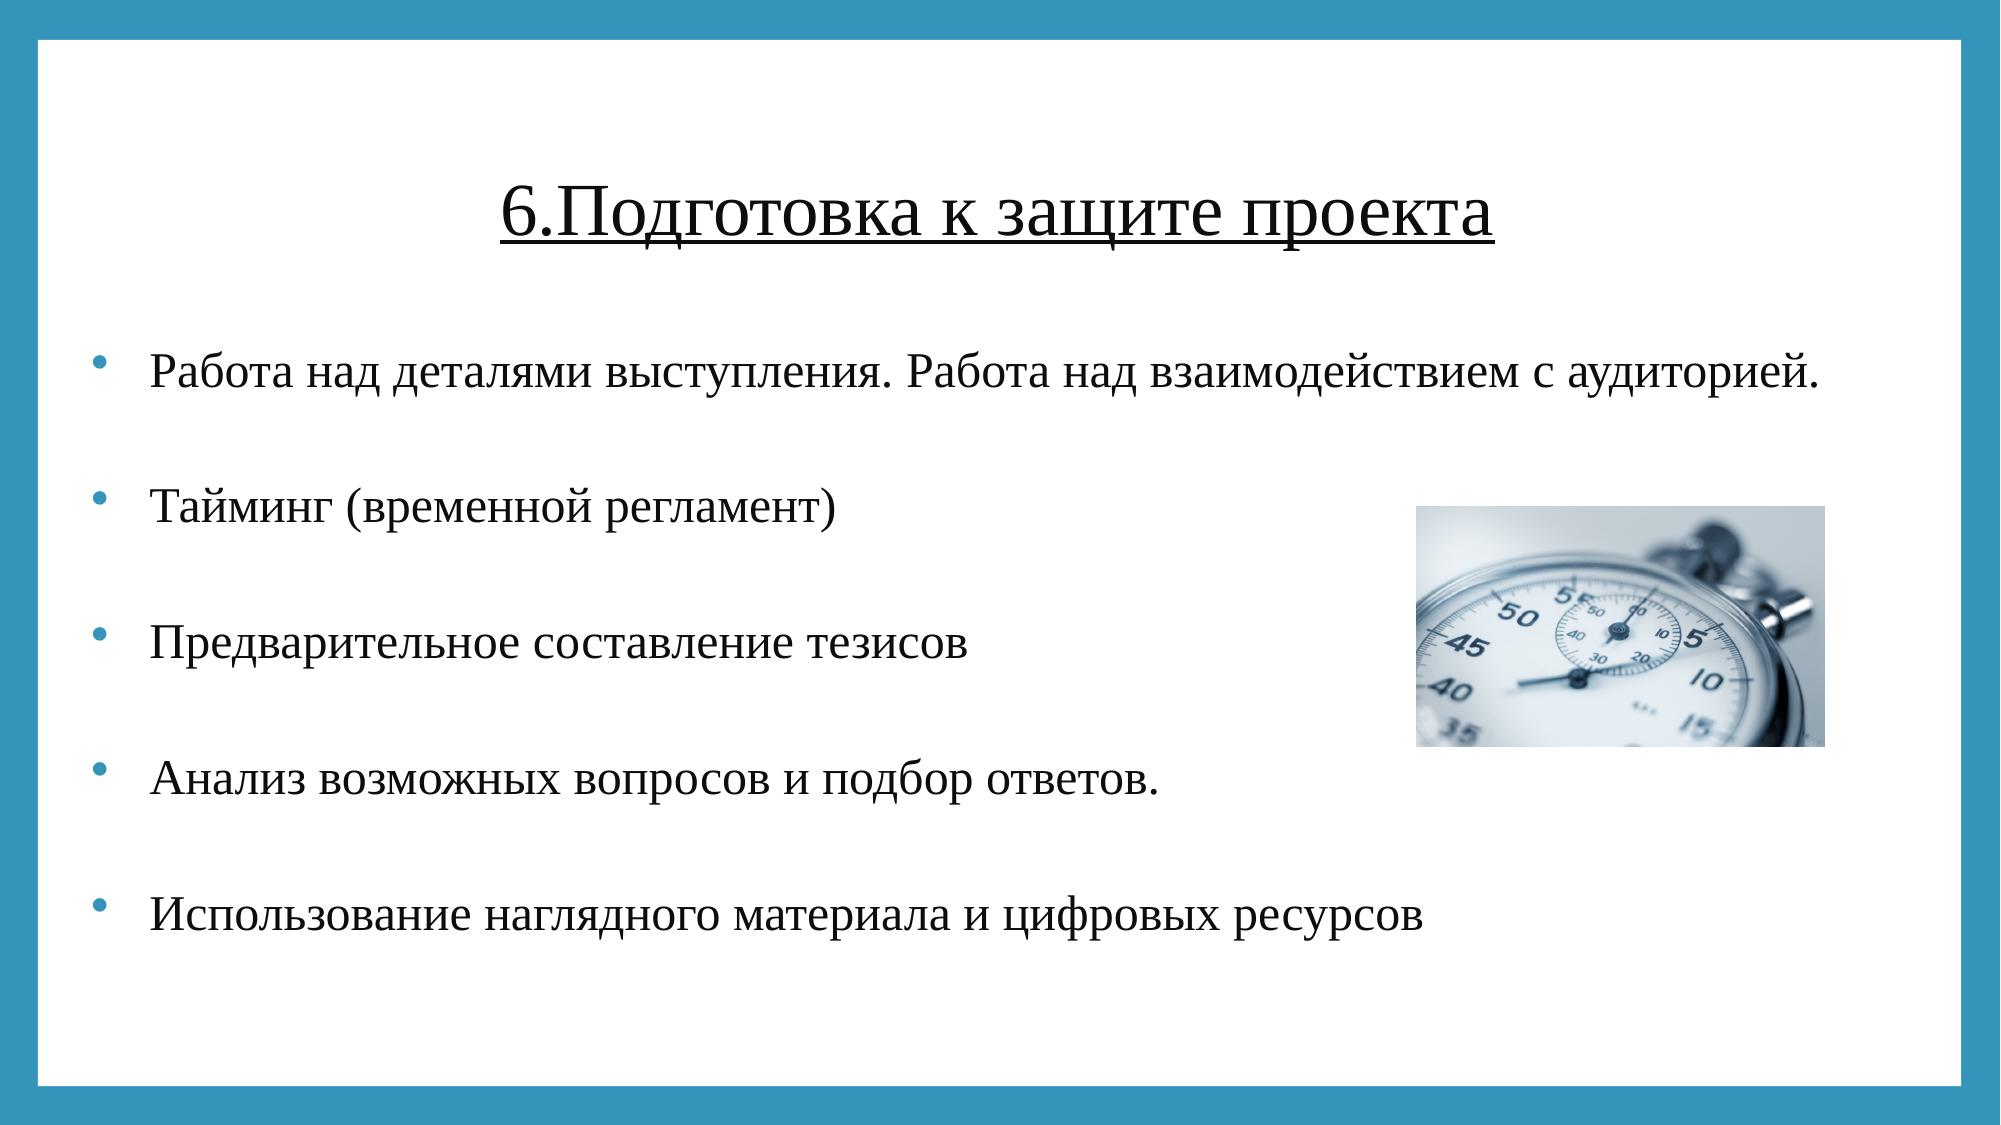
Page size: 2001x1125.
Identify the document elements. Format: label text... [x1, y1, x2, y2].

title 6.Подготовка к защите проекта [187, 99, 1808, 299]
list Работа над деталями выступления. Работа над взаимодействием с аудиторией. Тайминг (временной регламент) Предварительное составление тезисов Анализ возможных вопросов и подбор ответов. Использование наглядного материала и цифровых ресурсов [78, 299, 1863, 1038]
picture [1416, 506, 1826, 748]
